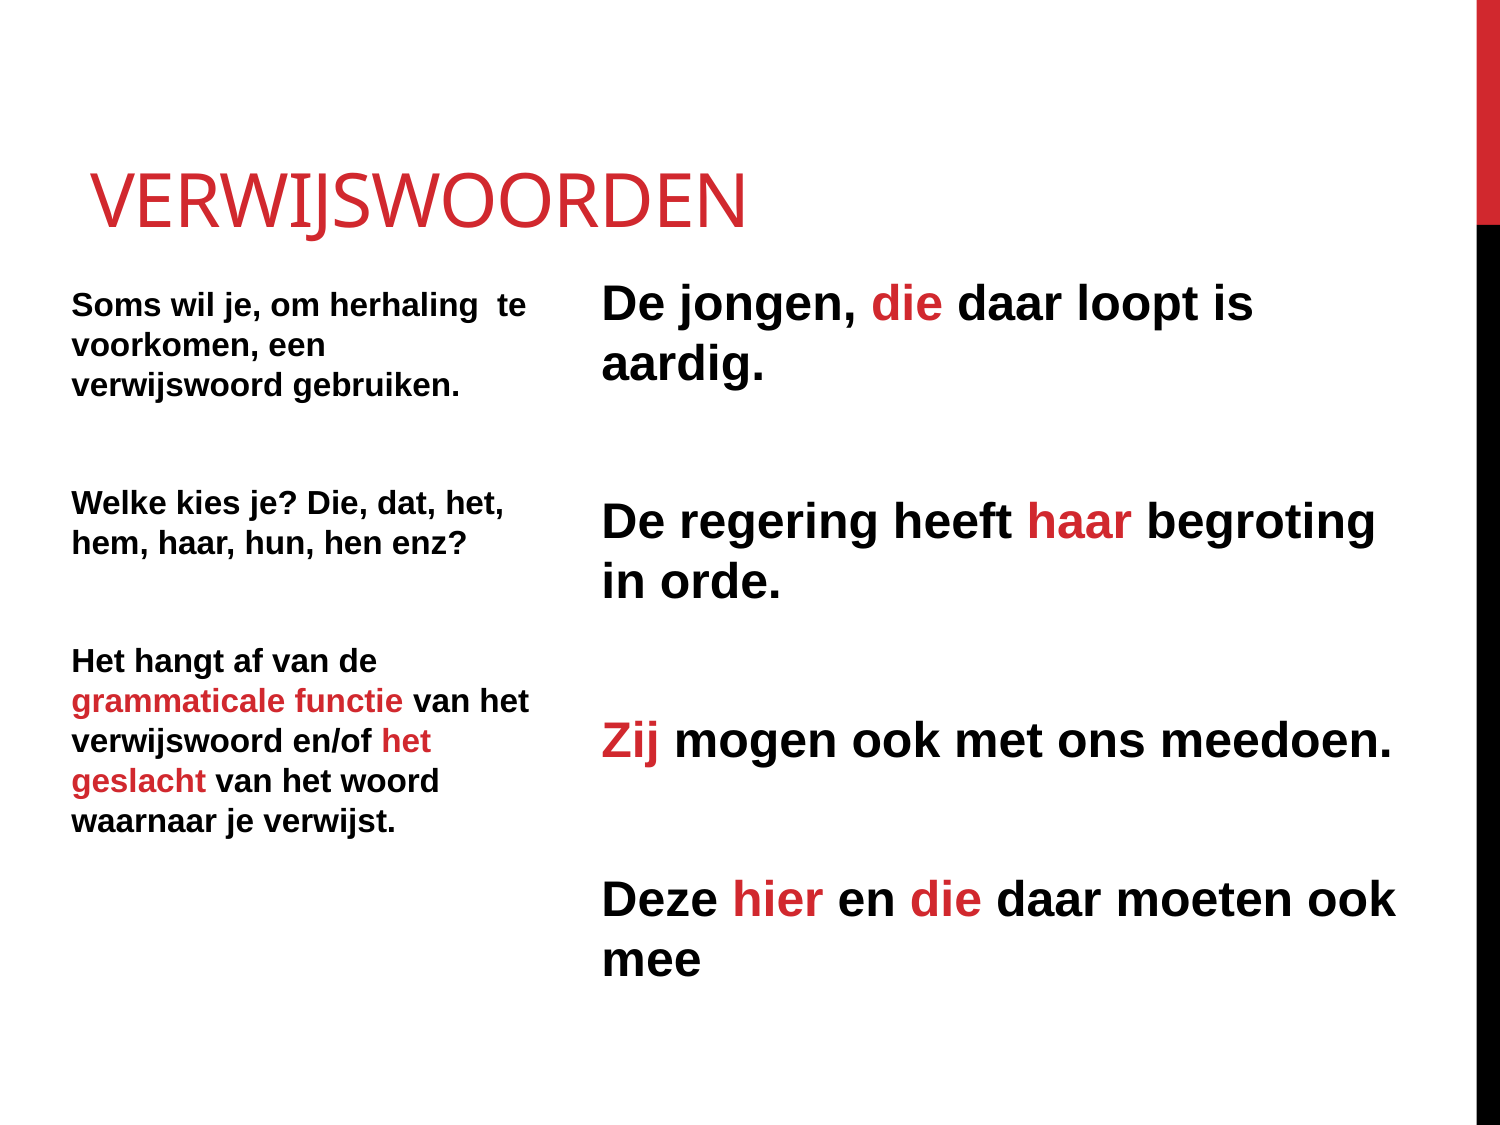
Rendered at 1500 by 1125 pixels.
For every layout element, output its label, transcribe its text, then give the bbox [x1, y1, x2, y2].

list De jongen, die daar loopt is aardig. De regering heeft haar begroting in orde. Zij mogen ook met ons meedoen. Deze hier en die daar moeten ook mee [586, 262, 1425, 998]
title Verwijswoorden [75, 25, 1025, 250]
list Soms wil je, om herhaling te voorkomen, een verwijswoord gebruiken. Welke kies je? Die, dat, het, hem, haar, hun, hen enz? Het hangt af van de grammaticale functie van het verwijswoord en/of het geslacht van het woord waarnaar je verwijst. [56, 275, 550, 1011]
